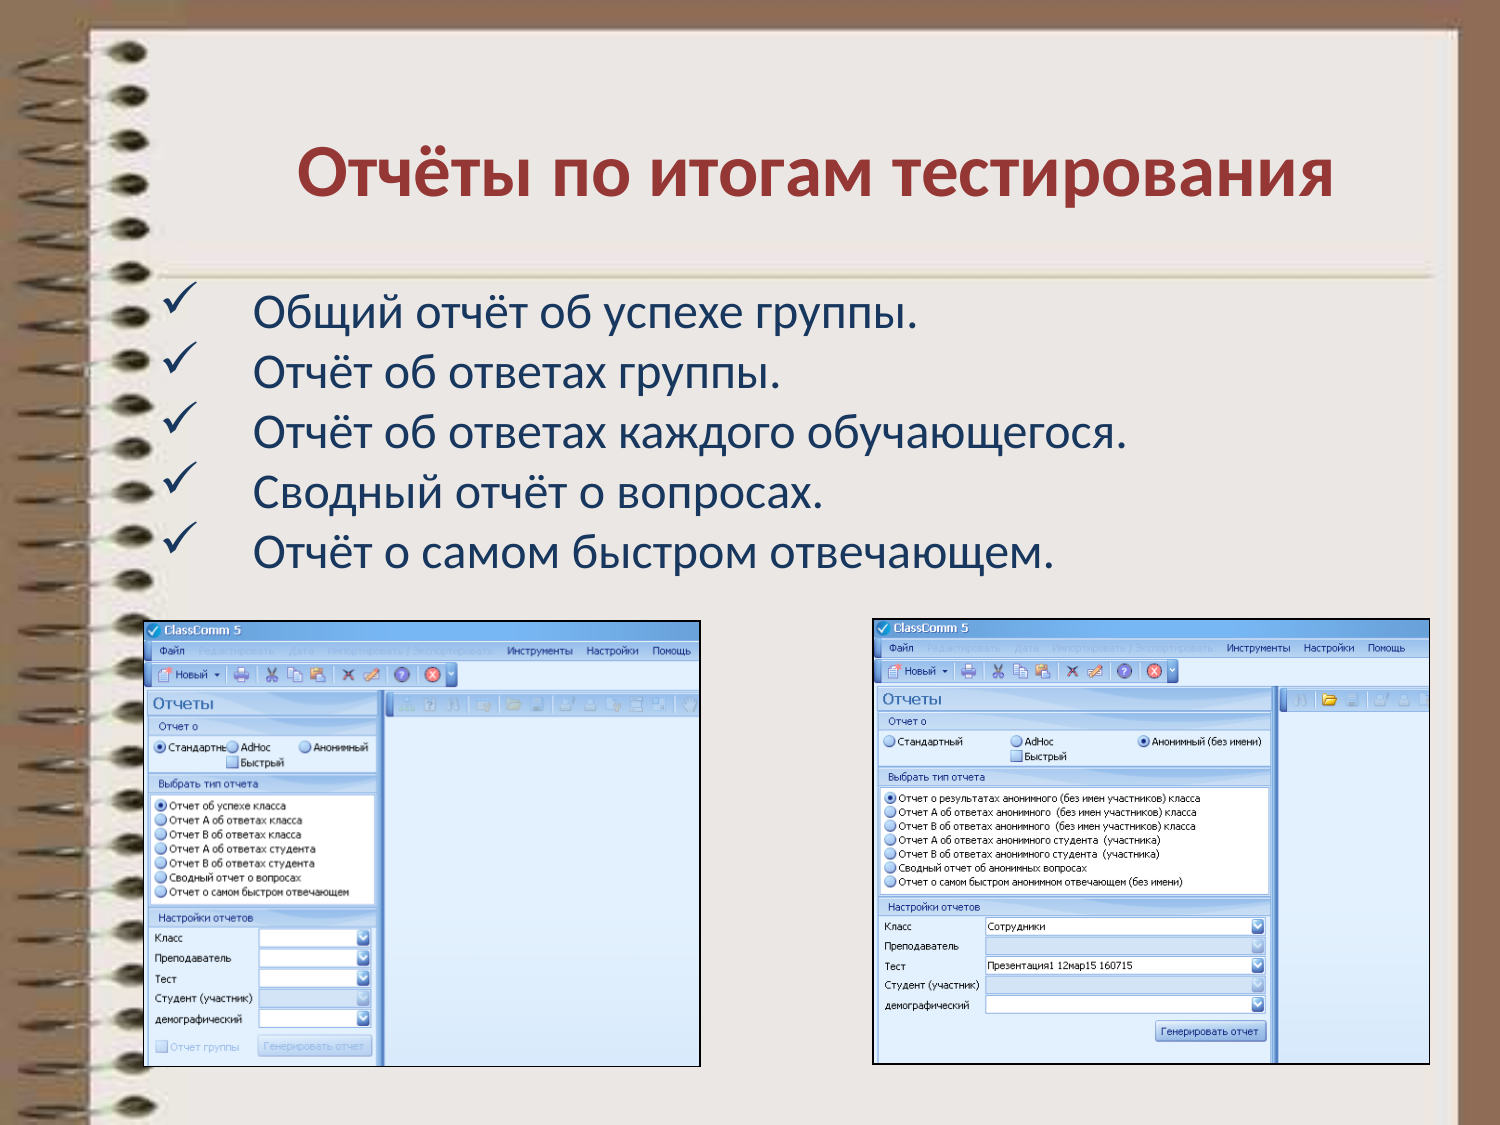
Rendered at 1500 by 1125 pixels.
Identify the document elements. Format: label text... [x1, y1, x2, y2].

picture [0, 0, 1500, 1125]
text_box Отчёты по итогам тестирования [282, 113, 1352, 219]
text_box Общий отчёт об успехе группы. Отчёт об ответах группы. Отчёт об ответах каждого обучающегося. Сводный отчёт о вопросах. Отчёт о самом быстром отвечающем. [144, 271, 1490, 647]
